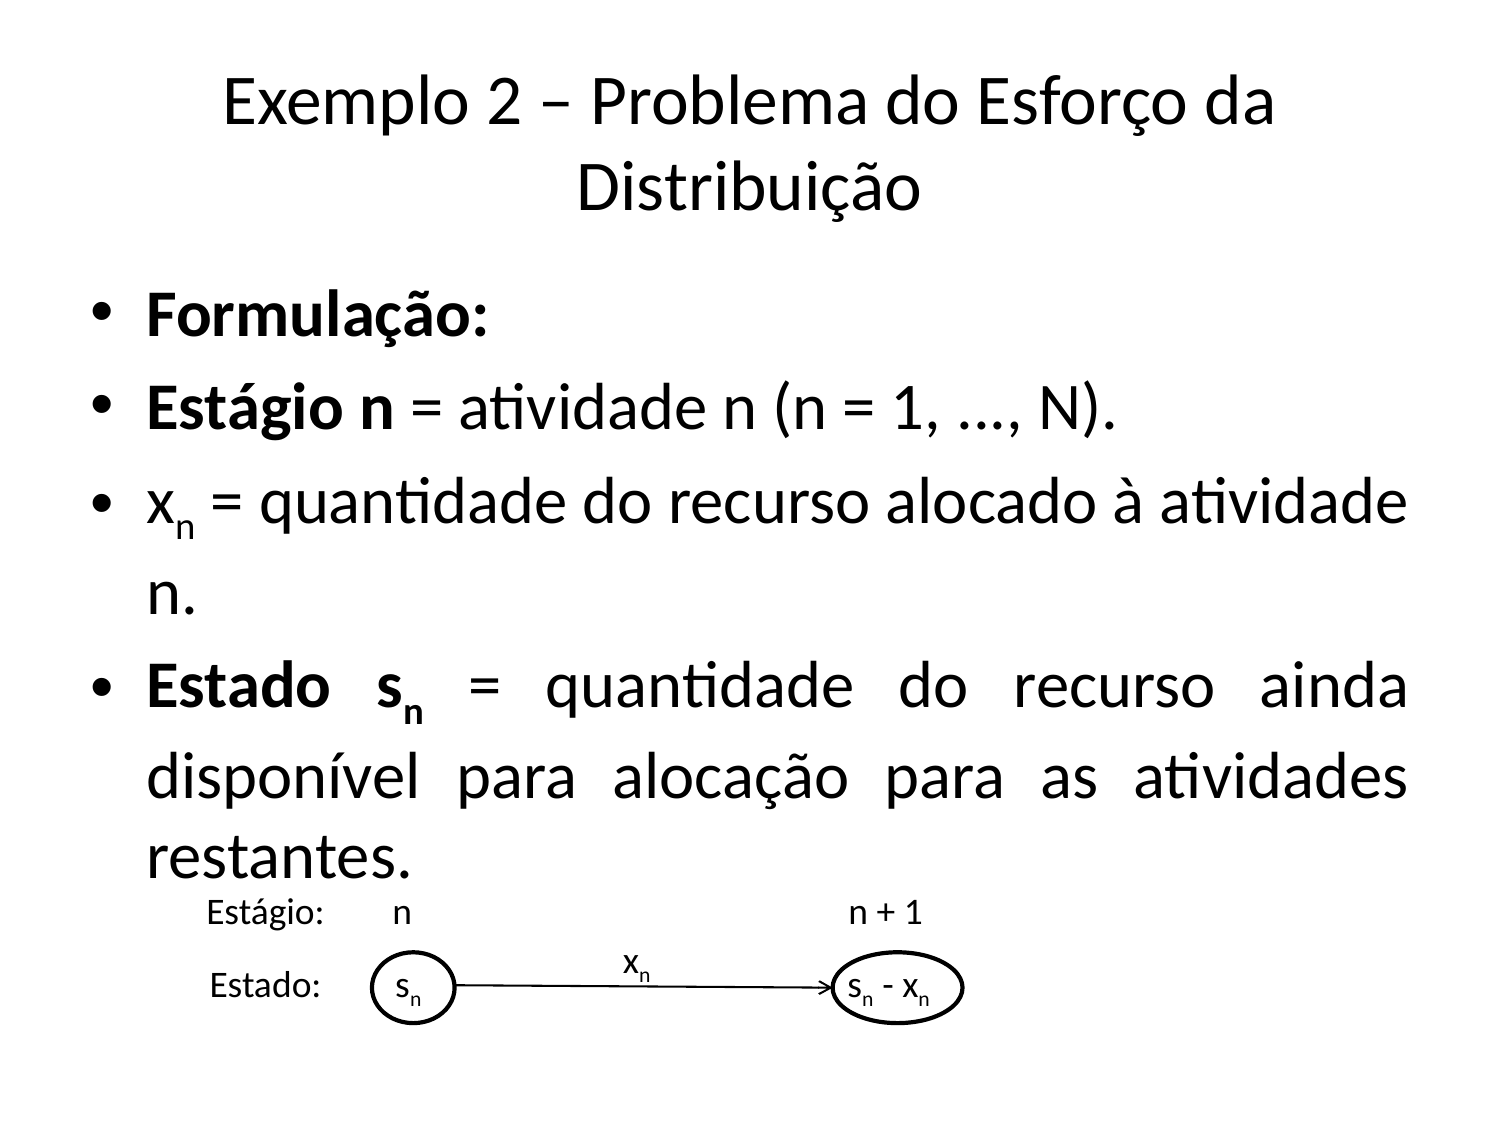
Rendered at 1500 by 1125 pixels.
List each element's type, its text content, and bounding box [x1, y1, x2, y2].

text_box Estado: [194, 952, 502, 1012]
text_box xn [608, 940, 727, 981]
text_box [860, 1019, 935, 1026]
title Exemplo 2 – Problema do Esforço da Distribuição [75, 45, 1425, 233]
text_box sn [371, 1012, 455, 1019]
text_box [454, 982, 833, 988]
list Formulação: Estágio n = atividade n (n = 1, ..., N). xn = quantidade do recurso alocado à atividade n. Estado sn = quantidade do recurso ainda disponível para alocação para as atividades restantes. [75, 262, 1425, 1005]
text_box Estágio: n n + 1 [183, 879, 975, 940]
text_box [389, 1019, 438, 1026]
text_box sn - xn [832, 952, 963, 1019]
